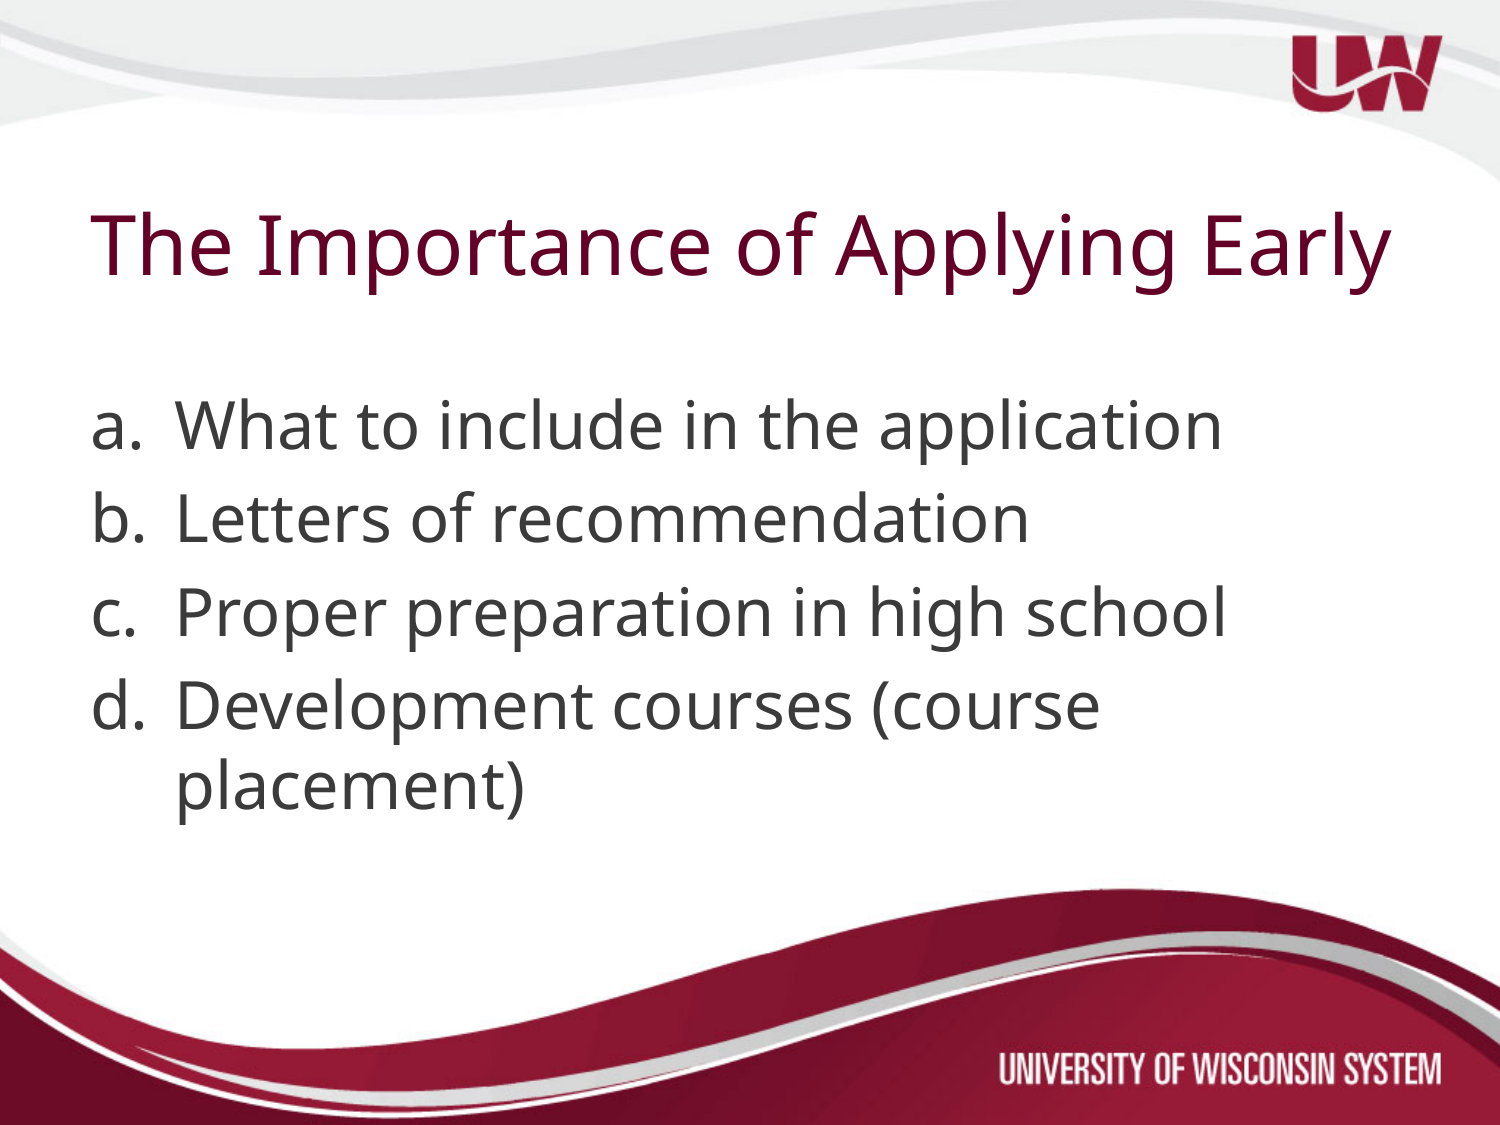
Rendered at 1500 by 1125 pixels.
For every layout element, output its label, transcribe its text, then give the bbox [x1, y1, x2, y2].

title The Importance of Applying Early [75, 174, 1425, 300]
list What to include in the application Letters of recommendation Proper preparation in high school Development courses (course placement) [75, 375, 1425, 1013]
picture [0, 0, 1500, 1125]
